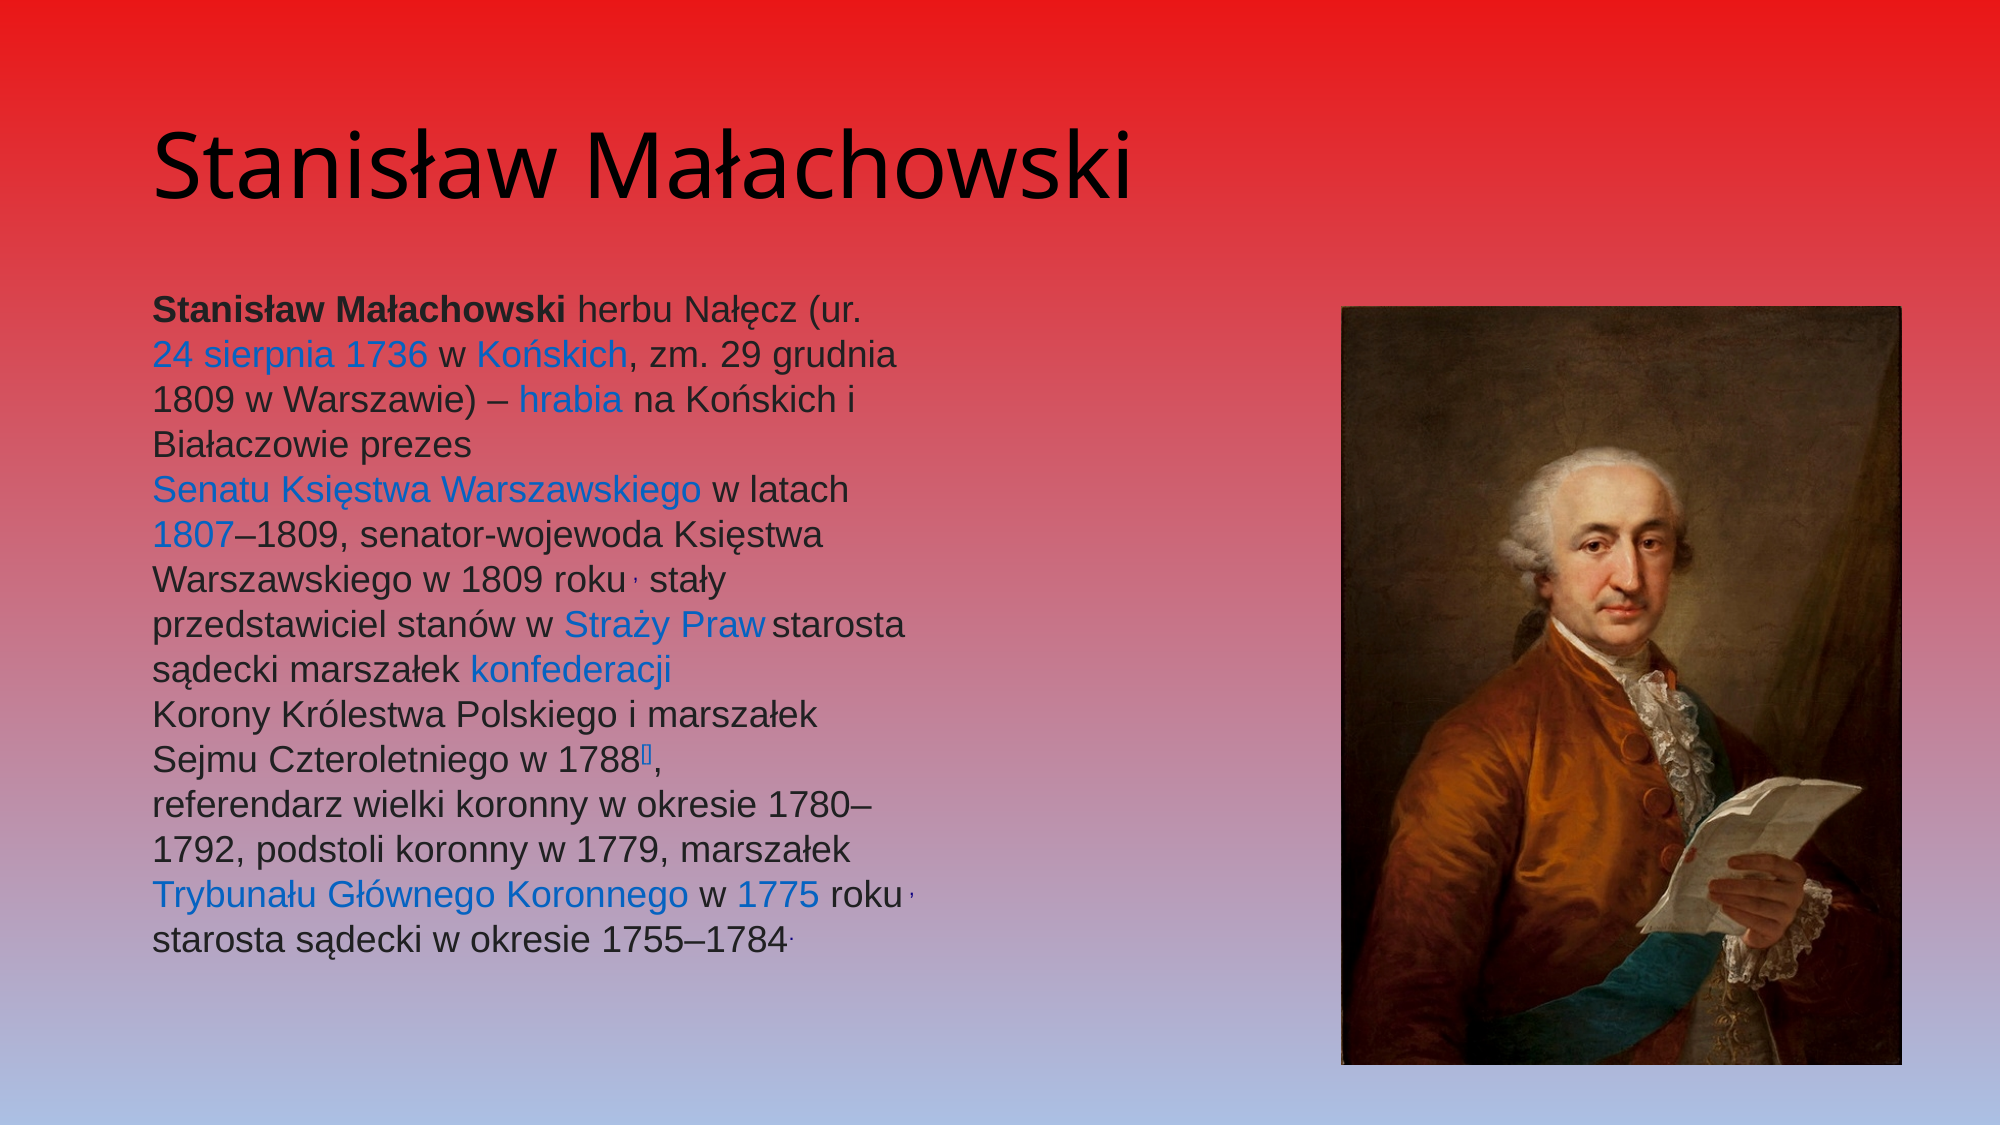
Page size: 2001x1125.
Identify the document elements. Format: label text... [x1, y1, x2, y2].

text_box Stanisław Małachowski herbu Nałęcz (ur. 24 sierpnia 1736 w Końskich, zm. 29 grudnia 1809 w Warszawie) – hrabia na Końskich i Białaczowie prezes Senatu Księstwa Warszawskiego w latach 1807–1809, senator-wojewoda Księstwa Warszawskiego w 1809 roku , stały przedstawiciel stanów w Straży Praw starosta sądecki marszałek konfederacji Korony Królestwa Polskiego i marszałek Sejmu Czteroletniego w 1788[], referendarz wielki koronny w okresie 1780–1792, podstoli koronny w 1779, marszałek Trybunału Głównego Koronnego w 1775 roku , starosta sądecki w okresie 1755–1784. [137, 277, 942, 967]
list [1341, 306, 1902, 1066]
title Stanisław Małachowski [137, 59, 1863, 278]
